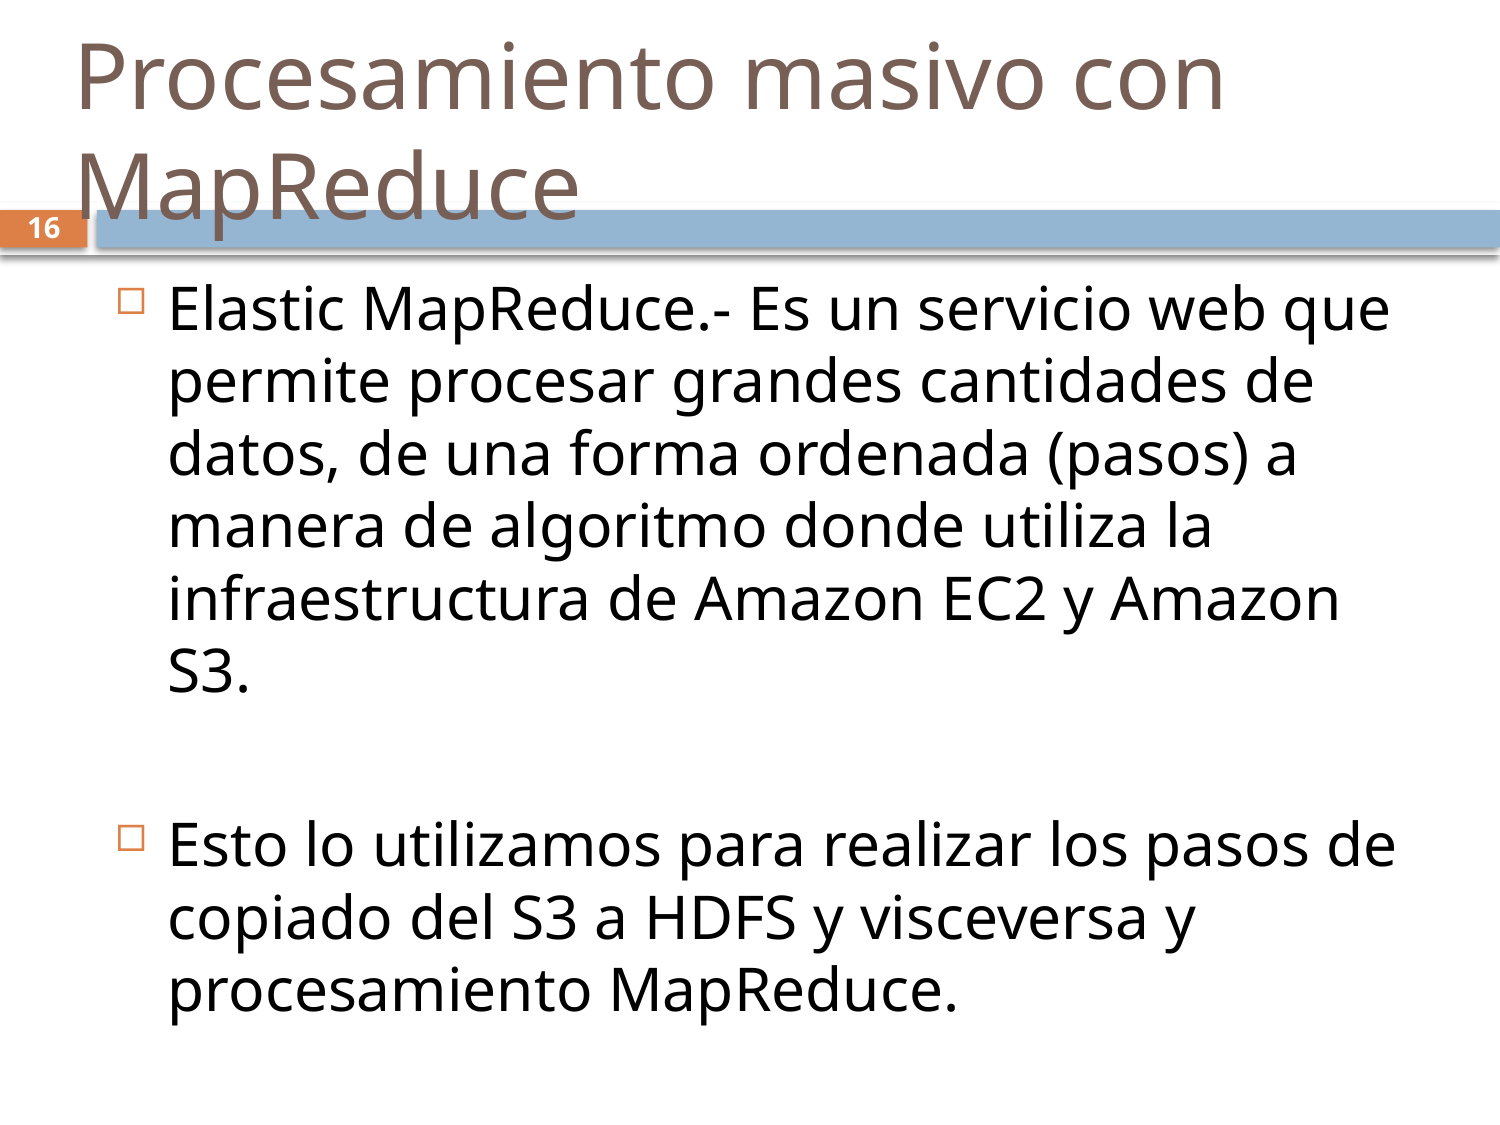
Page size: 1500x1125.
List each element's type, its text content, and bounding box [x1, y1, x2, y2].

slide_number 16 [0, 208, 88, 249]
list Elastic MapReduce.- Es un servicio web que permite procesar grandes cantidades de datos, de una forma ordenada (pasos) a manera de algoritmo donde utiliza la infraestructura de Amazon EC2 y Amazon S3. Esto lo utilizamos para realizar los pasos de copiado del S3 a HDFS y visceversa y procesamiento MapReduce. [100, 262, 1438, 1000]
text_box Procesamiento masivo con MapReduce [58, 46, 1500, 210]
